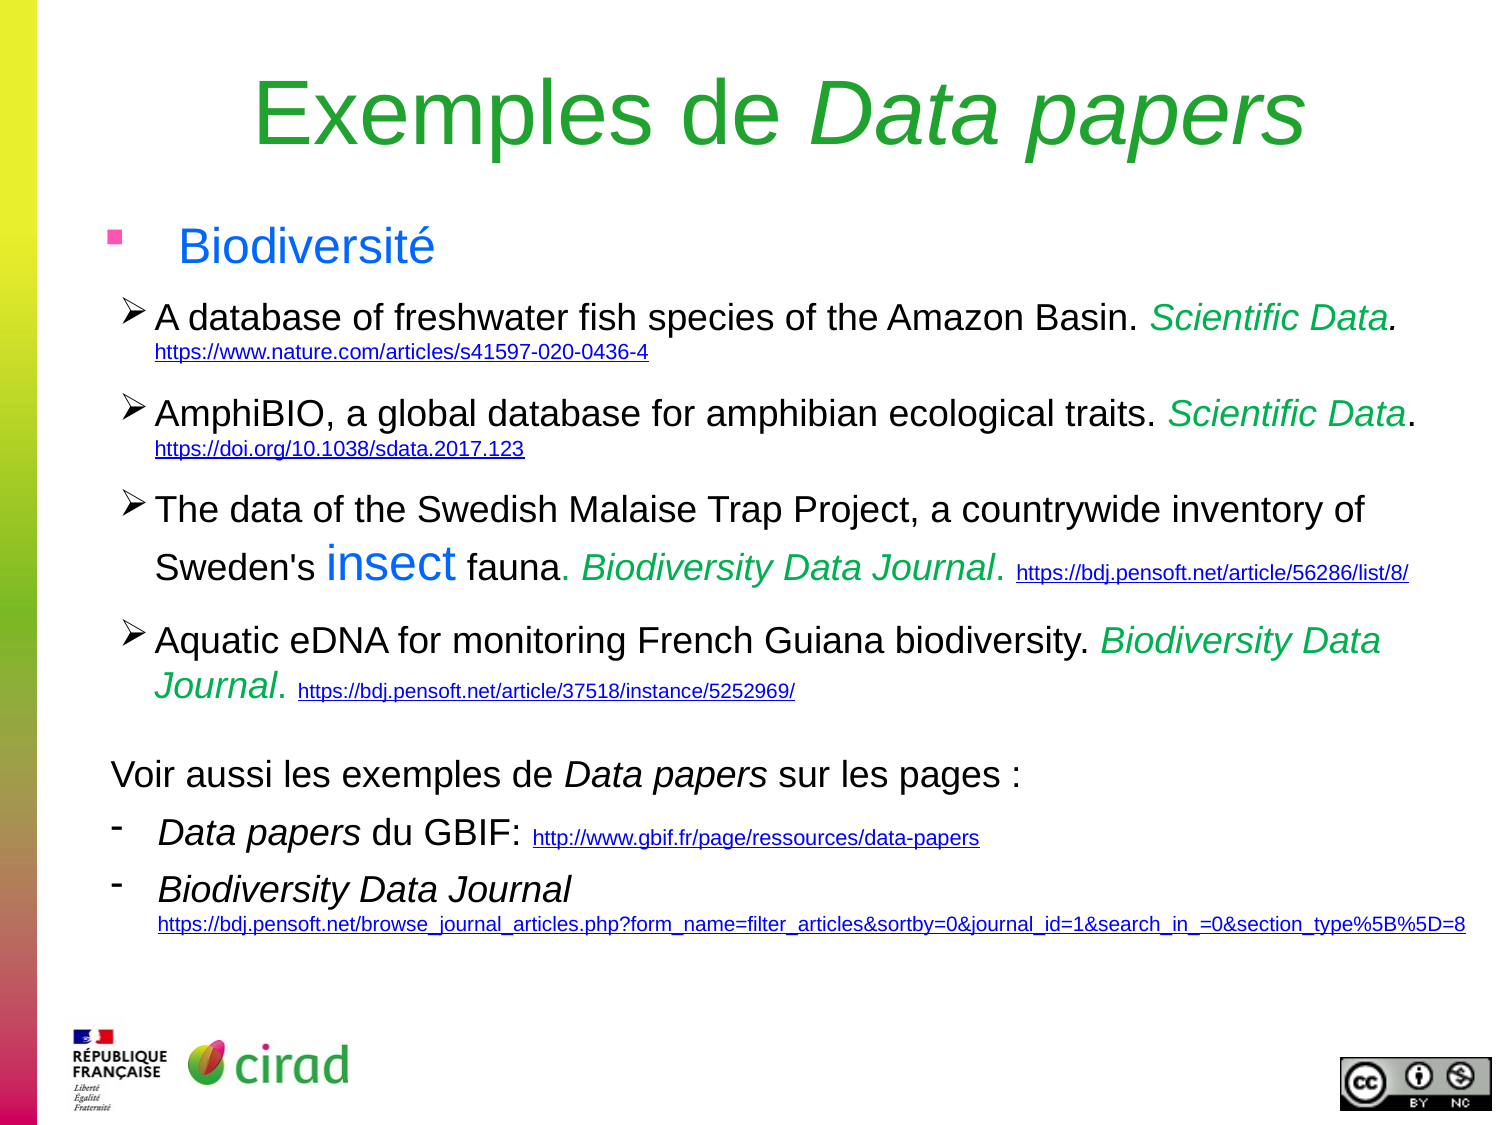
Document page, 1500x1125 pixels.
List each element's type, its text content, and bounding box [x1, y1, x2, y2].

text_box Exemples de Data papers [10, 45, 1500, 233]
picture [0, 0, 37, 1125]
picture [188, 1040, 348, 1085]
text_box Voir aussi les exemples de Data papers sur les pages : Data papers du GBIF: http://www.gbif.fr/page/ressources/data-papers Biodiversity Data Journal https://bdj.pensoft.net/browse_journal_articles.php?form_name=filter_articles&sortby=0&journal_id=1&search_in_=0&section_type%5B%5D=8 [95, 742, 1500, 943]
picture [1340, 1056, 1492, 1111]
text_box A database of freshwater fish species of the Amazon Basin. Scientific Data. https://www.nature.com/articles/s41597-020-0436-4 AmphiBIO, a global database for amphibian ecological traits. Scientific Data. https://doi.org/10.1038/sdata.2017.123 The data of the Swedish Malaise Trap Project, a countrywide inventory of Sweden's insect fauna. Biodiversity Data Journal. https://bdj.pensoft.net/article/56286/list/8/ Aquatic eDNA for monitoring French Guiana biodiversity. Biodiversity Data Journal. https://bdj.pensoft.net/article/37518/instance/5252969/ [104, 285, 1454, 713]
text_box Biodiversité [88, 233, 1113, 282]
picture [59, 1015, 181, 1125]
